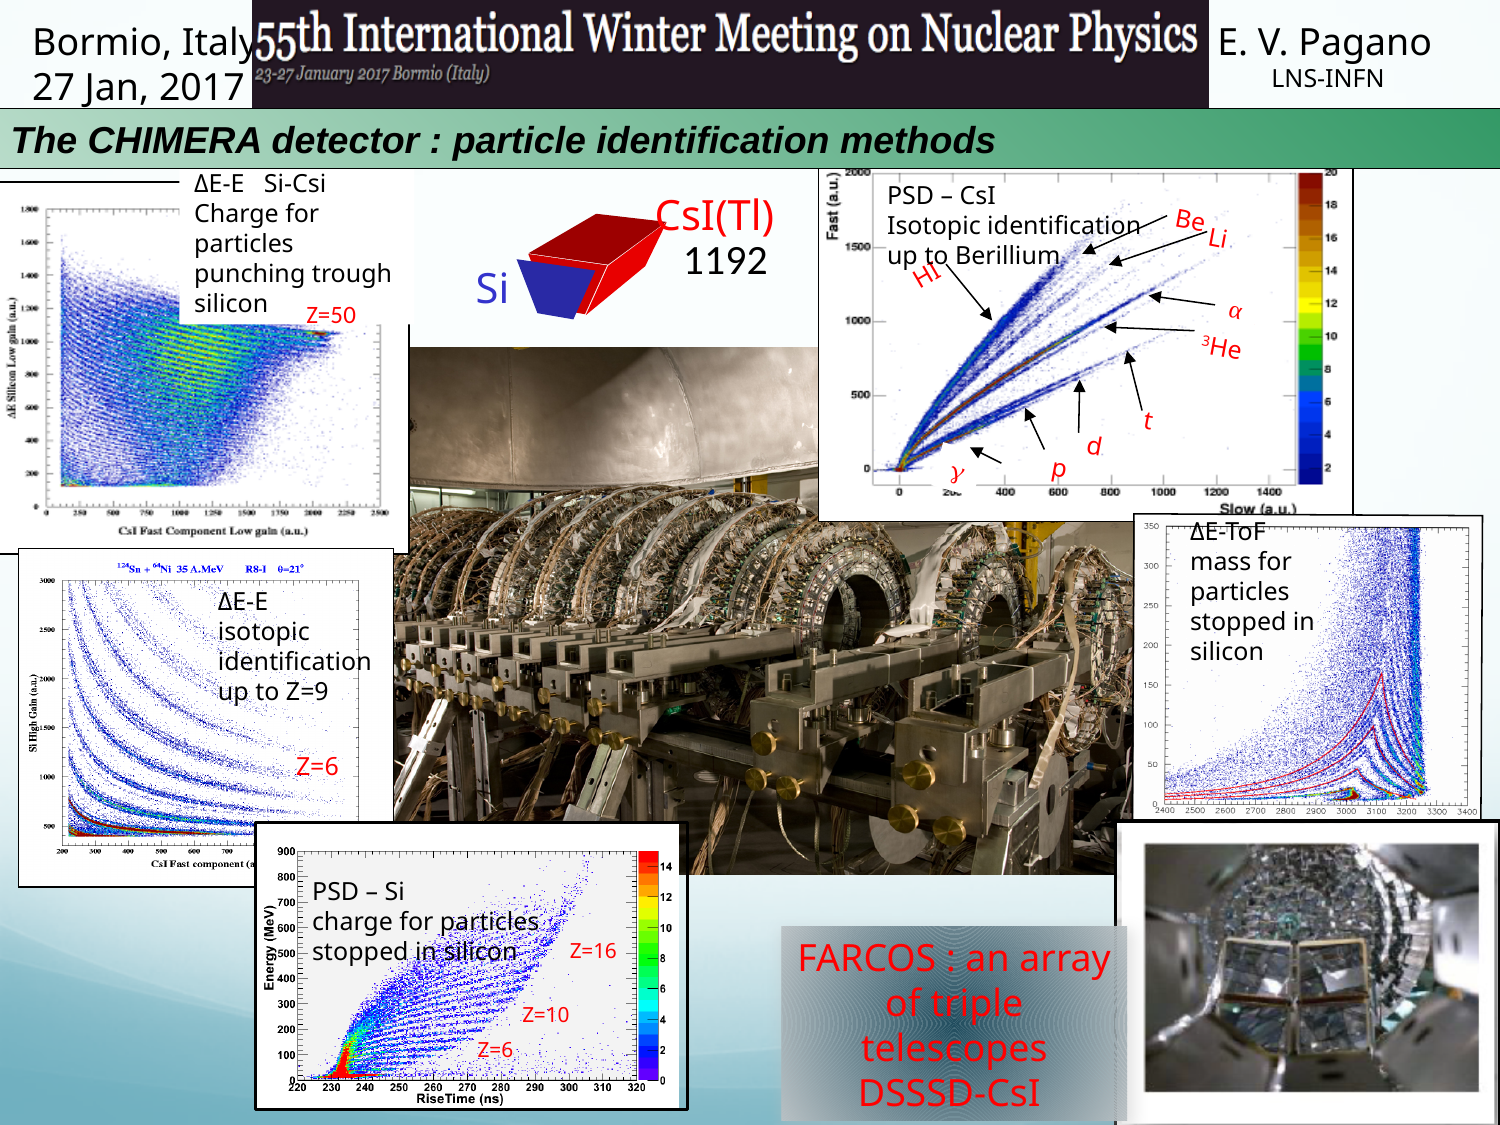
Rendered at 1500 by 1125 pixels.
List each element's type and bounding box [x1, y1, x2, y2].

text_box [11, 0, 1450, 105]
text_box [0, 108, 1500, 1125]
